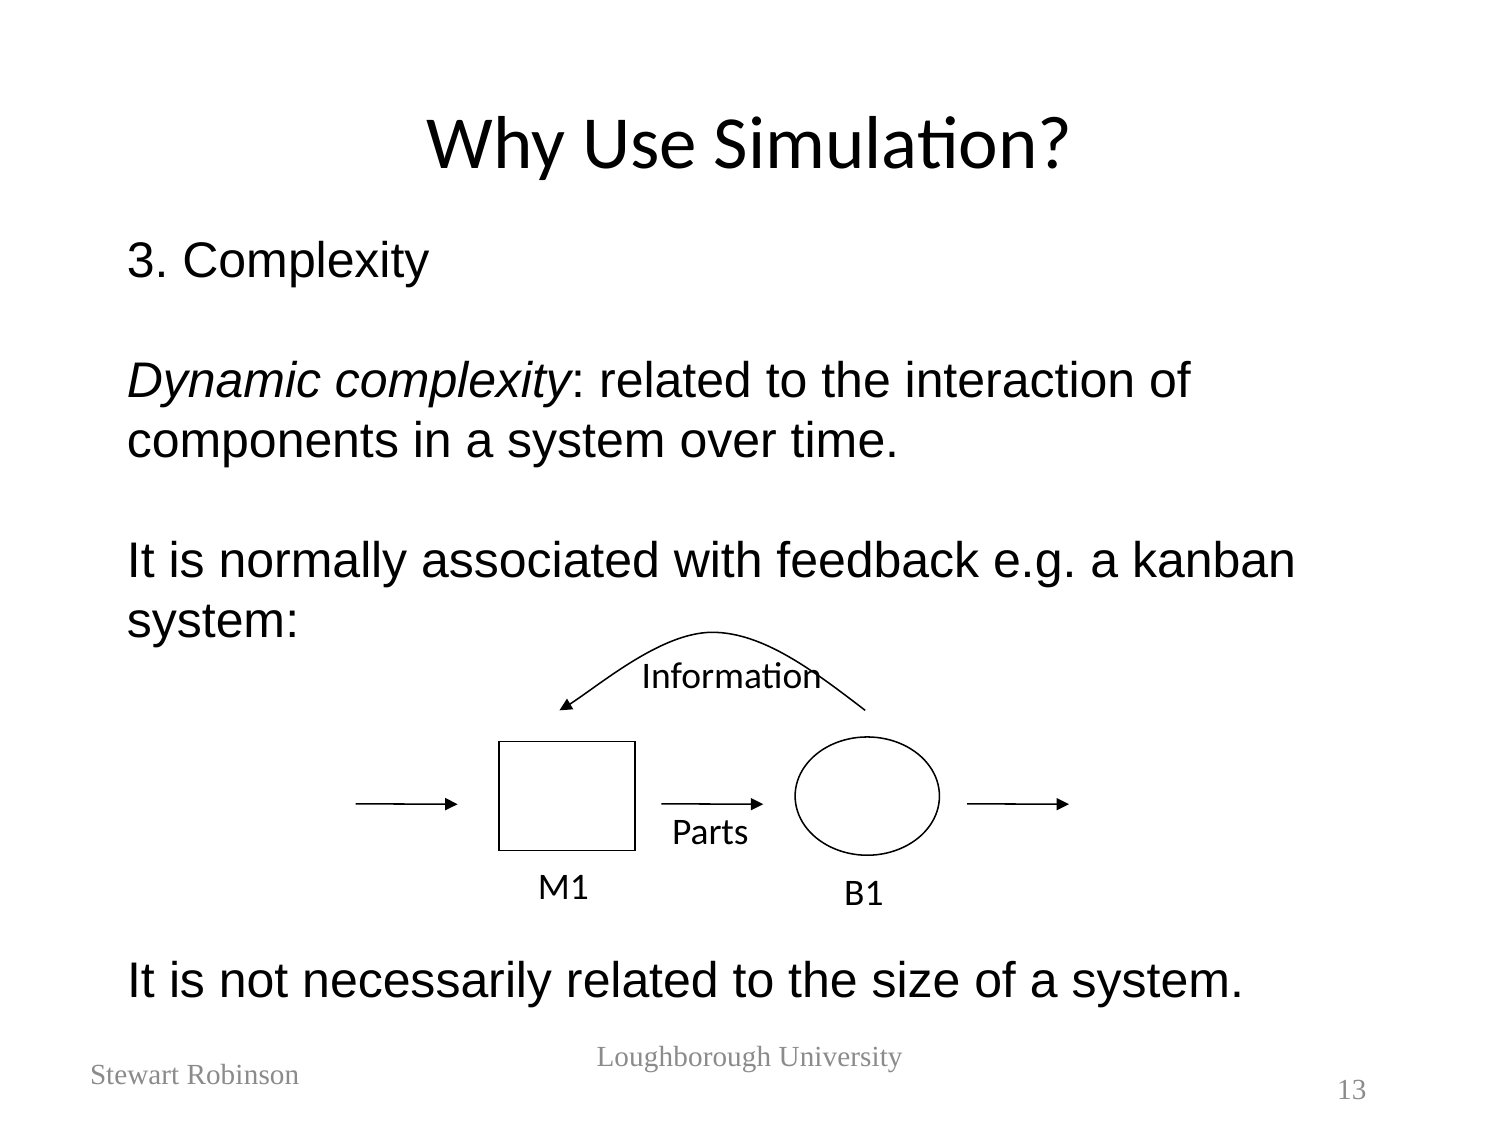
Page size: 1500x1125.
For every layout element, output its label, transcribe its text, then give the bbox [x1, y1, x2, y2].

title Why Use Simulation? [75, 45, 1425, 233]
text_box 3. Complexity Dynamic complexity: related to the interaction of components in a system over time. It is normally associated with feedback e.g. a kanban system: [112, 219, 1400, 655]
slide_number Stewart Robinson [75, 1042, 425, 1103]
footer Loughborough University [512, 1042, 988, 1103]
text_box It is not necessarily related to the size of a system. [112, 940, 1306, 1016]
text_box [355, 631, 1070, 921]
slide_number 13 [1069, 1050, 1382, 1125]
